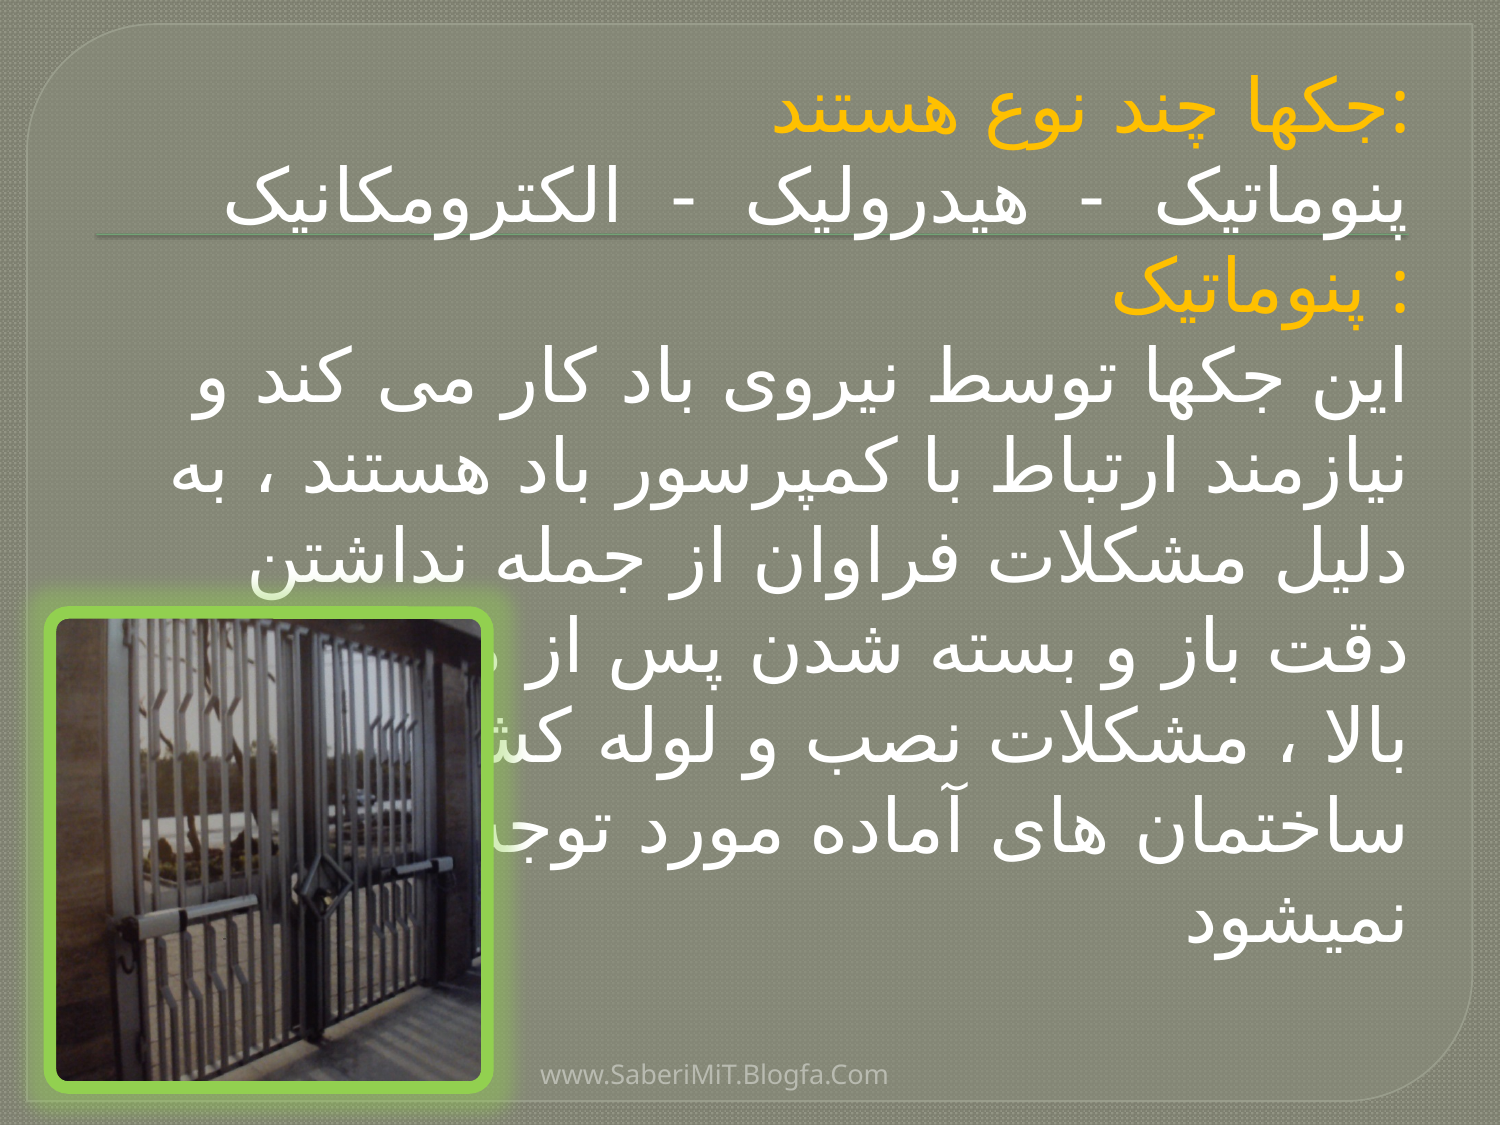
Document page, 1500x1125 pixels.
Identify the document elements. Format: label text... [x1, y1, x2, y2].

footer www.SaberiMiT.Blogfa.Com [491, 1050, 904, 1095]
list جکها چند نوع هستند: پنوماتیک - هیدرولیک - الکترومکانیک پنوماتیک : این جکها توسط نیروی باد کار می کند و نیازمند ارتباط با کمپرسور باد هستند ، به دلیل مشکلات فراوان از جمله نداشتن دقت باز و بسته شدن پس از مدتی هزینه بالا ، مشکلات نصب و لوله کشی در ساختمان های آماده مورد توجه واقع نمیشود [75, 50, 1425, 1075]
picture [49, 612, 488, 1088]
